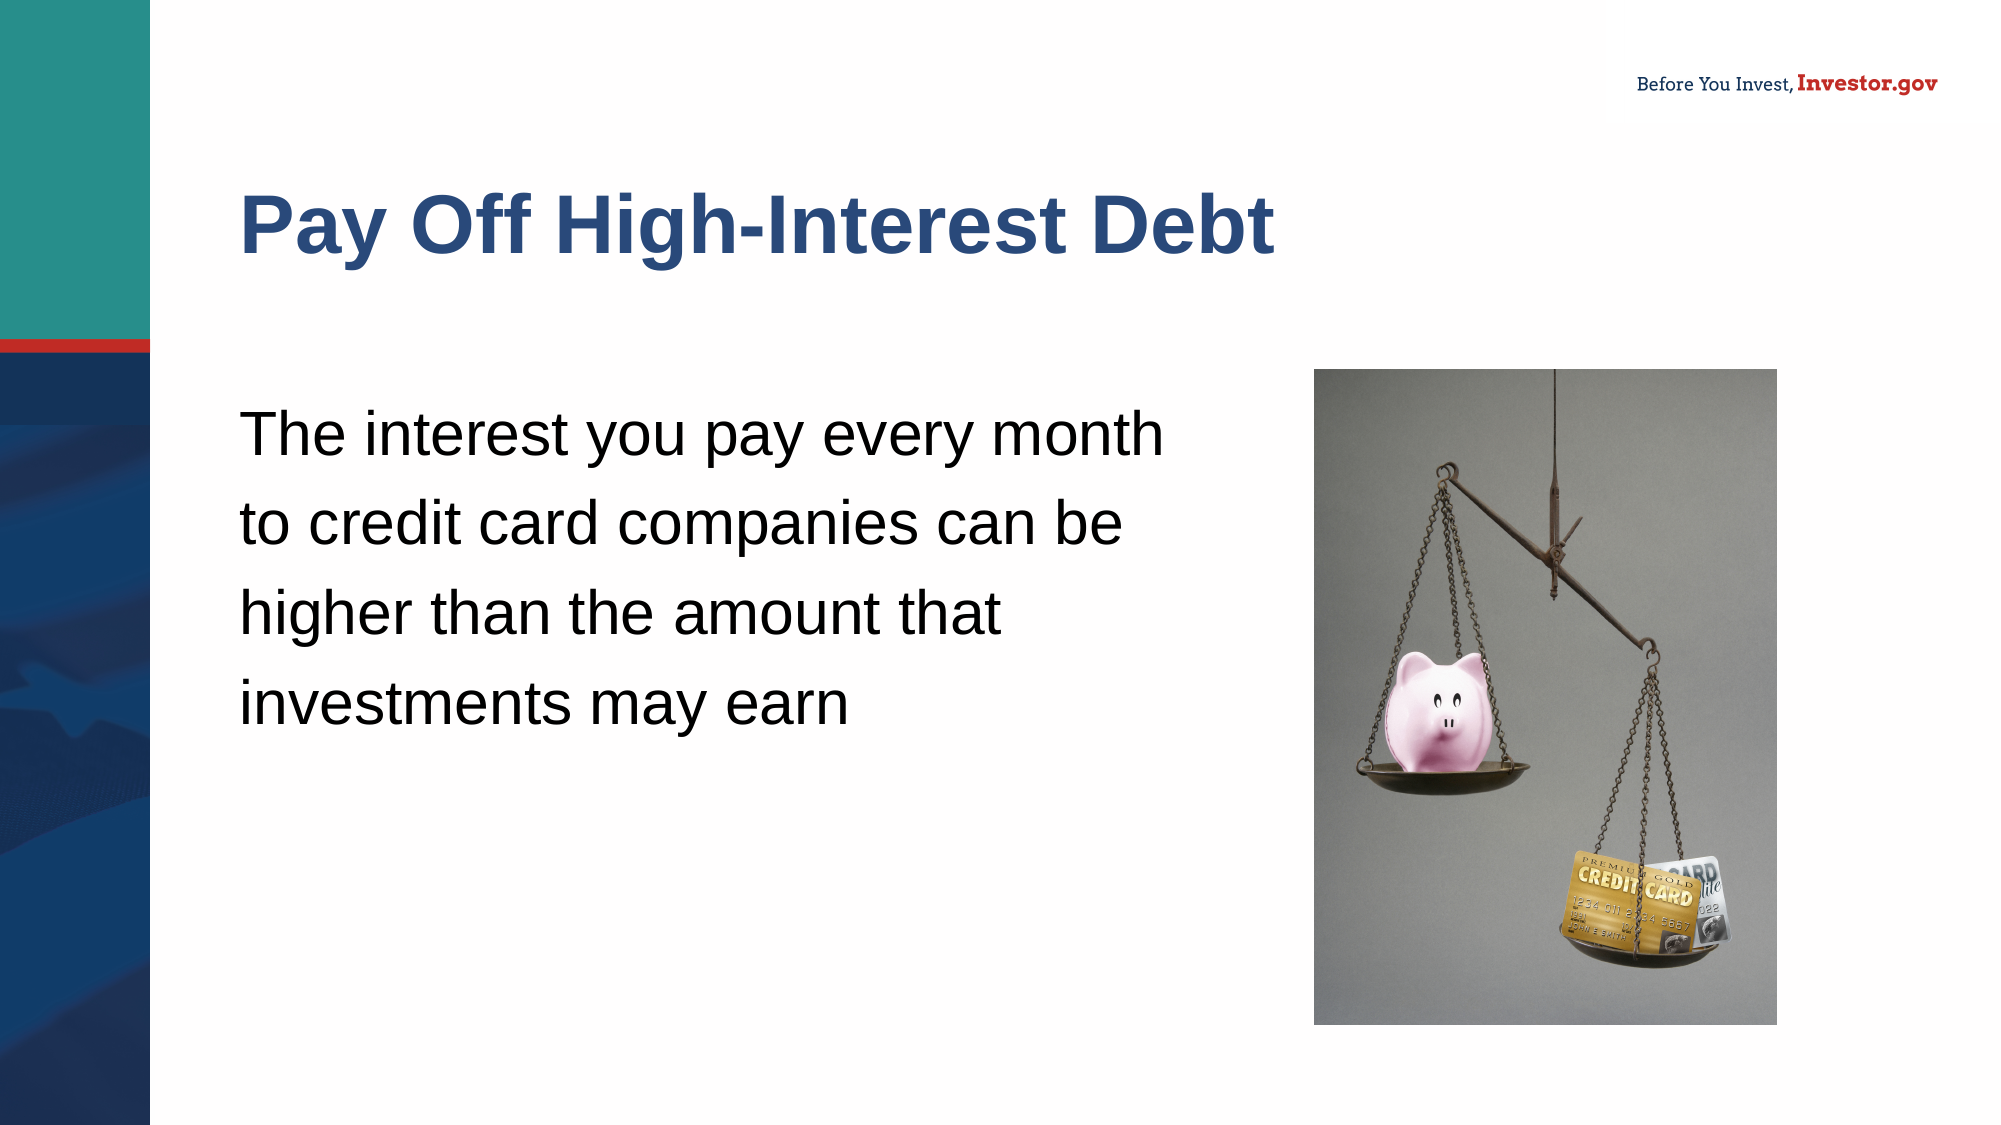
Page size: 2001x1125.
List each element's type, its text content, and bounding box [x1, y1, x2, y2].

picture [0, 0, 155, 1125]
picture [1606, 0, 2000, 123]
list The interest you pay every month to credit card companies can be higher than the amount that investments may earn [224, 370, 1210, 1086]
picture [1314, 369, 1777, 1025]
title Pay Off High-Interest Debt [224, 117, 1863, 336]
